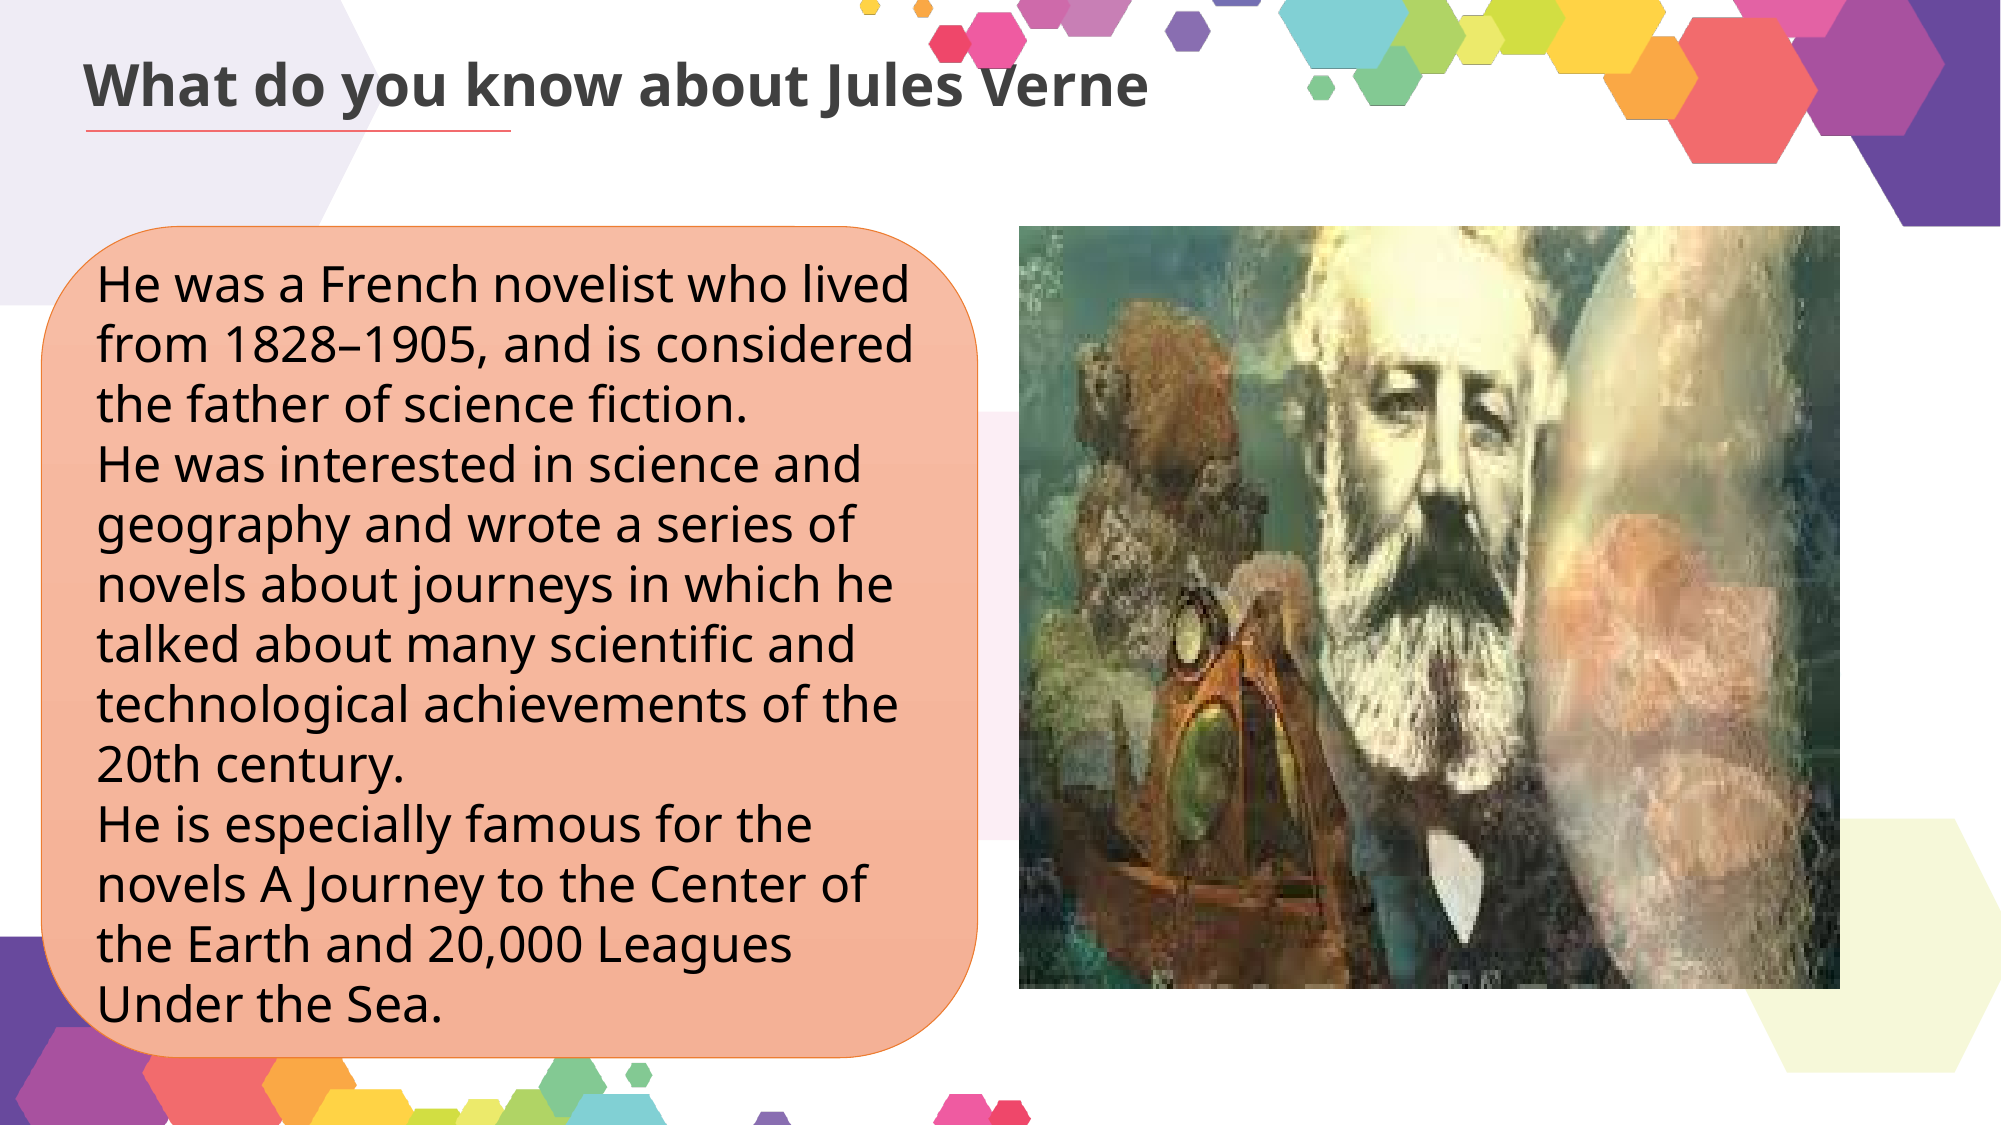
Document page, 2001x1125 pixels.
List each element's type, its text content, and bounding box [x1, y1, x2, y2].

text_box He was a French novelist who lived from 1828–1905, and is considered the father of science fiction. He was interested in science and geography and wrote a series of novels about journeys in which he talked about many scientific and technological achievements of the 20th century. He is especially famous for the novels A Journey to the Center of the Earth and 20,000 Leagues Under the Sea. [40, 225, 979, 1059]
text_box What do you know about Jules Verne [68, 41, 859, 126]
picture [0, 0, 2001, 1125]
